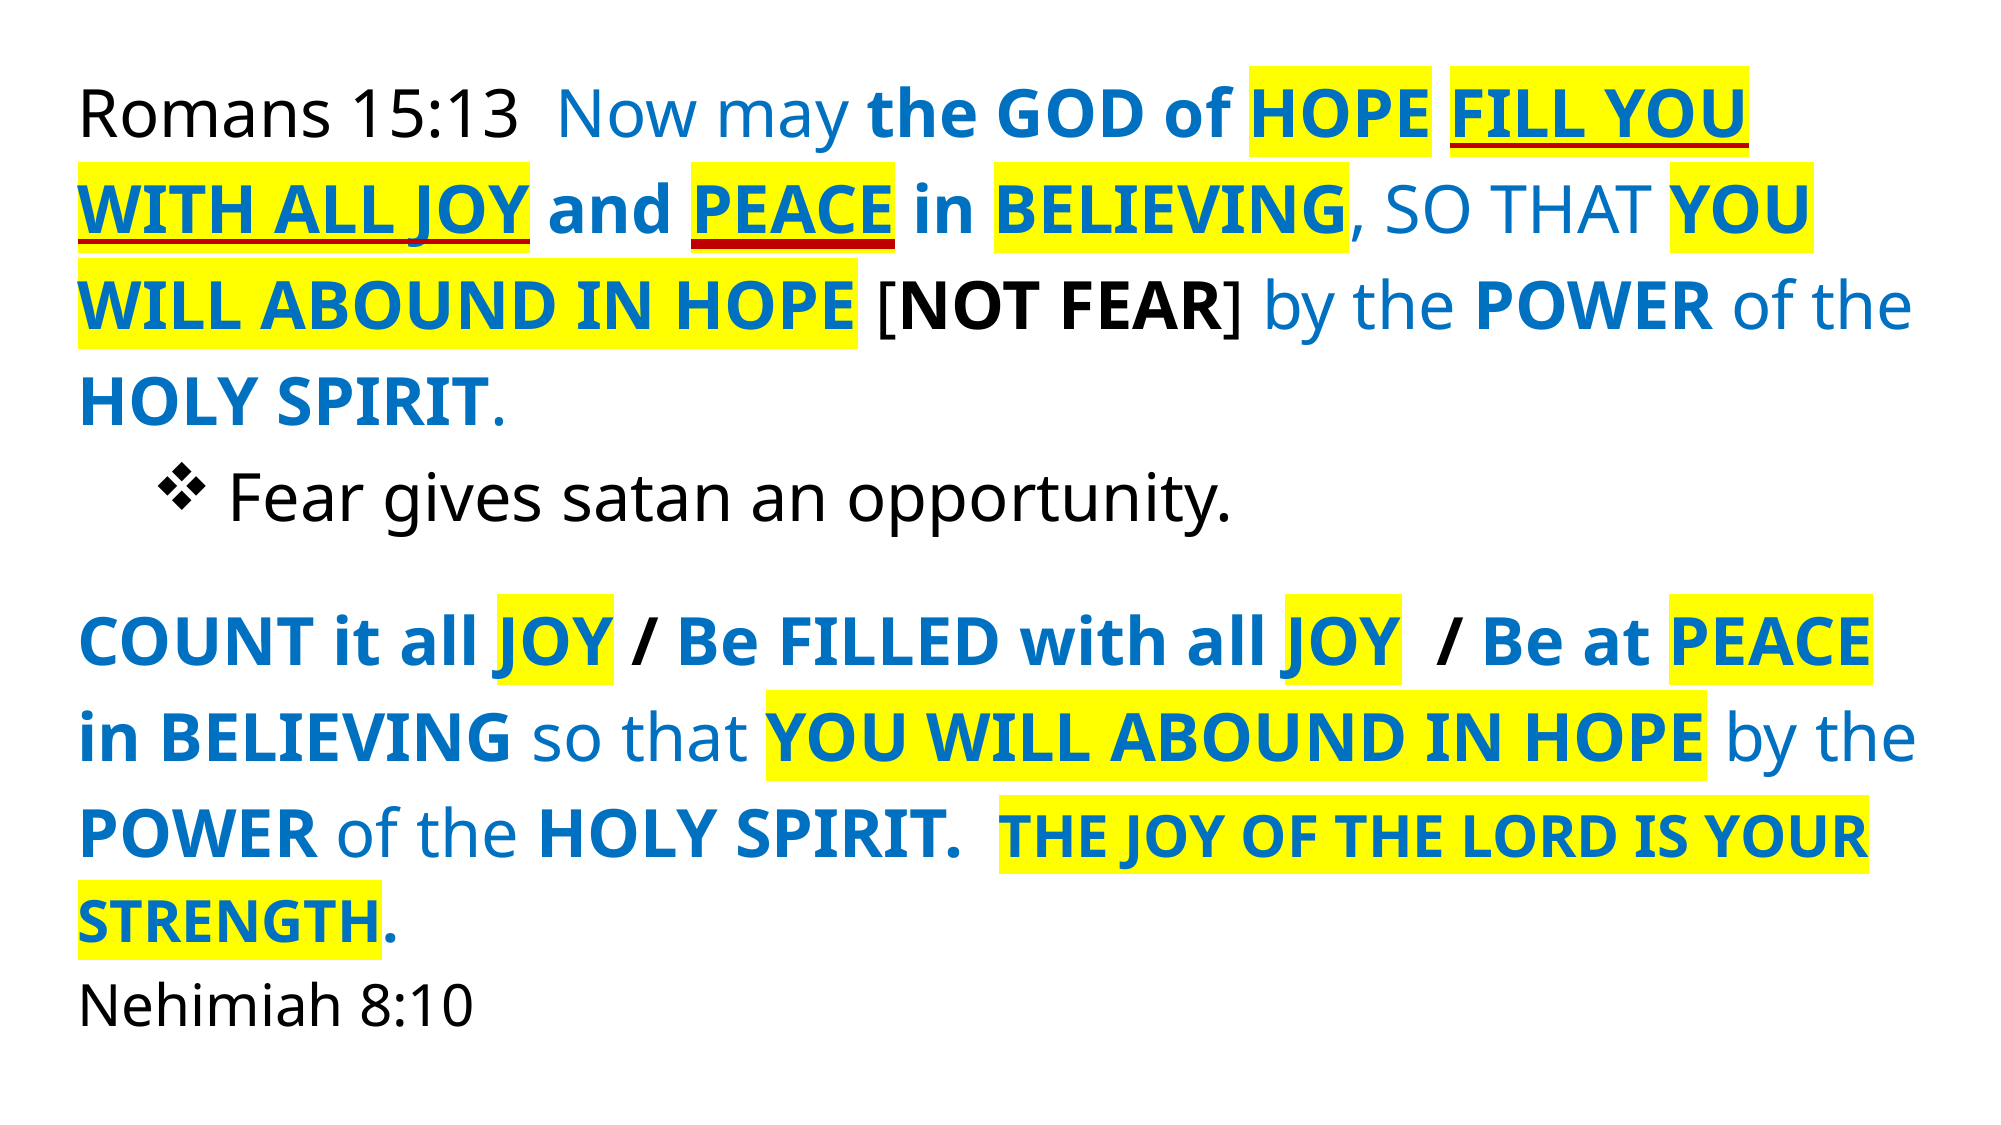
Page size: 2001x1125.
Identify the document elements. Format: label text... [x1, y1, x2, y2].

text_box Romans 15:13 Now may the GOD of HOPE FILL YOU WITH ALL JOY and PEACE in BELIEVING, SO THAT YOU WILL ABOUND IN HOPE [NOT FEAR] by the POWER of the HOLY SPIRIT. Fear gives satan an opportunity. COUNT it all JOY / Be FILLED with all JOY / Be at PEACE in BELIEVING so that YOU WILL ABOUND IN HOPE by the POWER of the HOLY SPIRIT. THE JOY OF THE LORD IS YOUR STRENGTH. Nehimiah 8:10 [63, 47, 1950, 1118]
